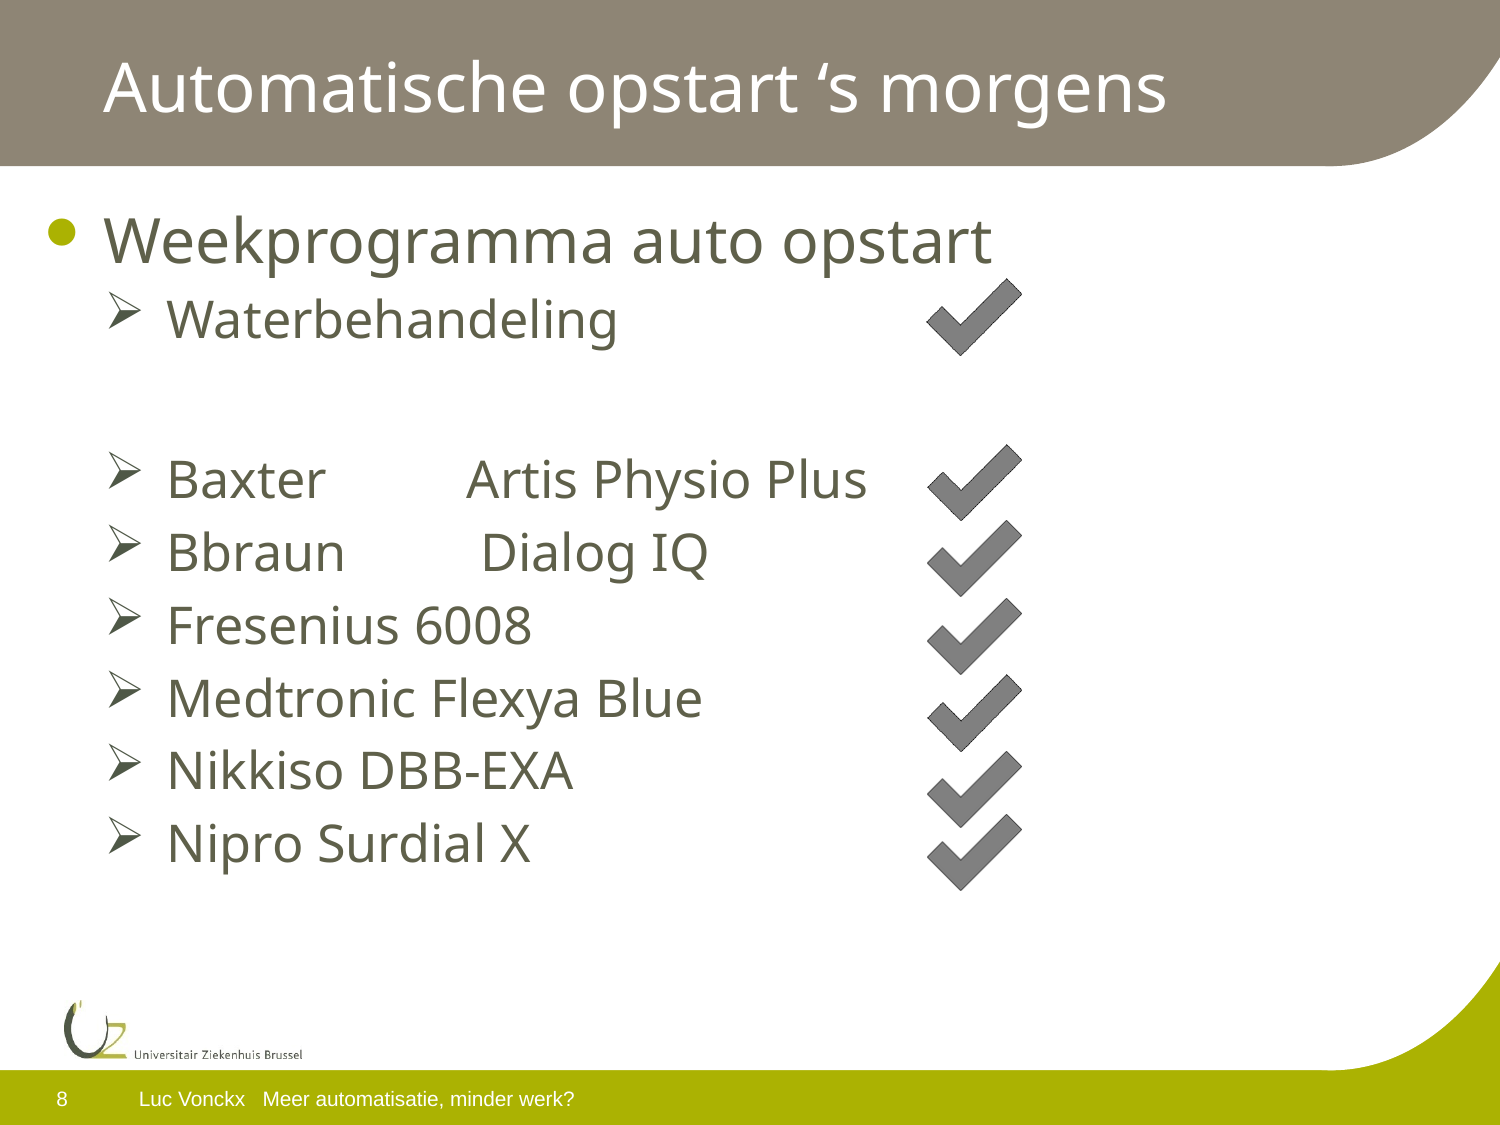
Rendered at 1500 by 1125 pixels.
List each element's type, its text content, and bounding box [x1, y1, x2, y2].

footer Luc Vonckx Meer automatisatie, minder werk? [123, 1085, 612, 1118]
title Automatische opstart ‘s morgens [88, 9, 1404, 160]
list Weekprogramma auto opstart Waterbehandeling Baxter Artis Physio Plus Bbraun Dialog IQ Fresenius 6008 Medtronic Flexya Blue Nikkiso DBB-EXA Nipro Surdial X [29, 193, 1277, 772]
picture [927, 444, 1022, 597]
picture [926, 278, 1022, 356]
picture [927, 598, 1022, 891]
picture [64, 1000, 302, 1059]
slide_number 8 [41, 1081, 122, 1118]
